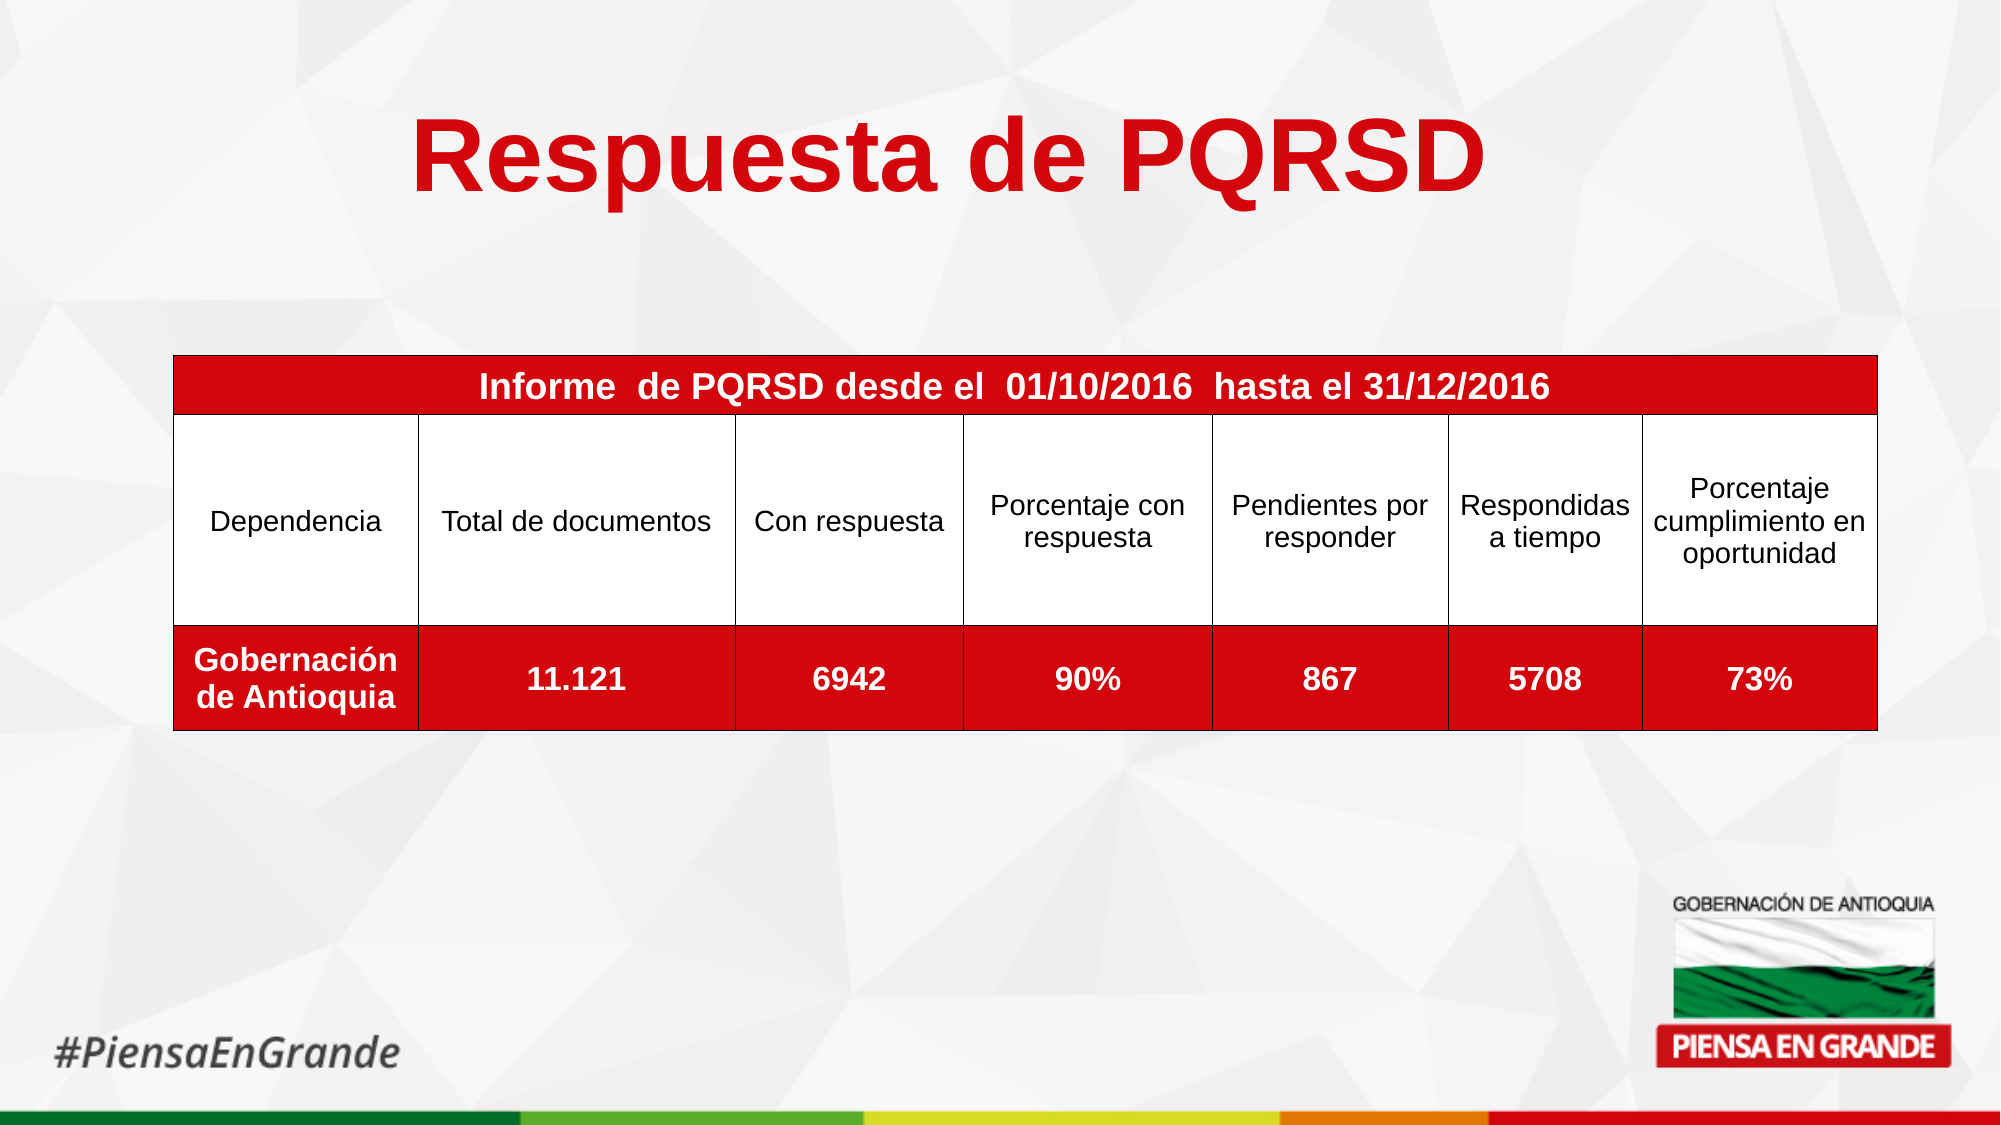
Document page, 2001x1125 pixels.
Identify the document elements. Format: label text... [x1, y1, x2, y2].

table_cell 90% [964, 626, 1212, 730]
table_cell 11.121 [419, 626, 735, 730]
table_cell Porcentaje con respuesta [964, 415, 1212, 625]
table_cell Dependencia [174, 415, 418, 625]
table_header Informe de PQRSD desde el 01/10/2016 hasta el 31/12/2016 [174, 356, 1877, 414]
table_cell 867 [1213, 626, 1448, 730]
table_cell 6942 [736, 626, 963, 730]
table_cell Con respuesta [736, 415, 963, 625]
table_cell Total de documentos [419, 415, 735, 625]
table_cell Pendientes por responder [1213, 415, 1448, 625]
table_cell Respondidas a tiempo [1449, 415, 1642, 625]
title Respuesta de PQRSD [379, 93, 1520, 222]
table_cell 5708 [1449, 626, 1642, 730]
table_cell Gobernación de Antioquia [174, 626, 418, 730]
table_cell 73% [1643, 626, 1877, 730]
table_cell Porcentaje cumplimiento en oportunidad [1643, 415, 1877, 625]
picture [0, 0, 2001, 1125]
